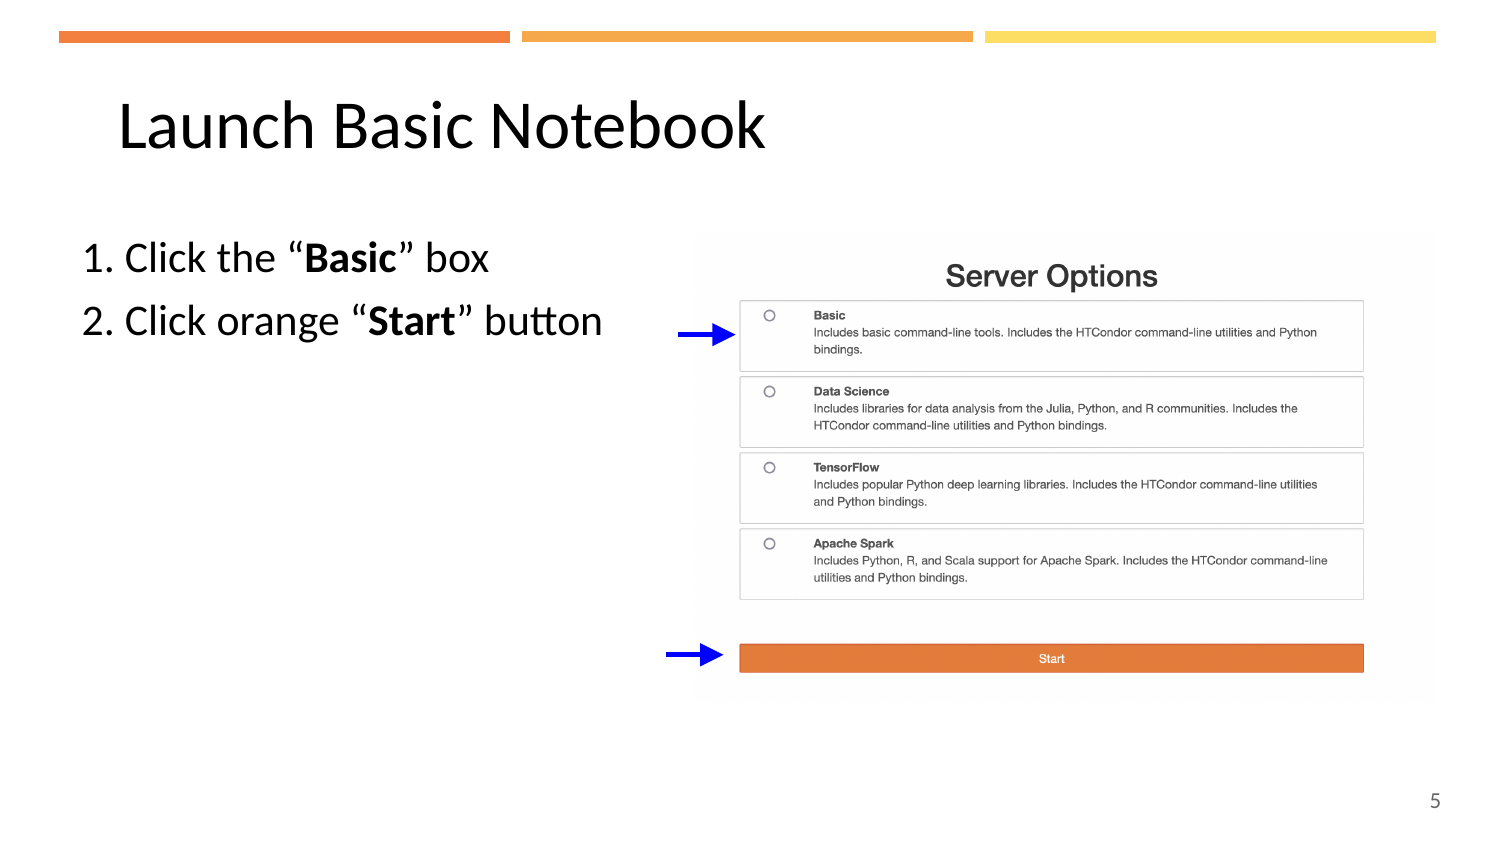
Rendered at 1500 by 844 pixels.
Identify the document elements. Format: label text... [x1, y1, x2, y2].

slide_number 5 [1118, 776, 1457, 822]
list 1. Click the “Basic” box 2. Click orange “Start” button [70, 229, 666, 765]
title Launch Basic Notebook [103, 69, 1397, 208]
picture [694, 231, 1435, 703]
picture [50, 18, 1450, 61]
